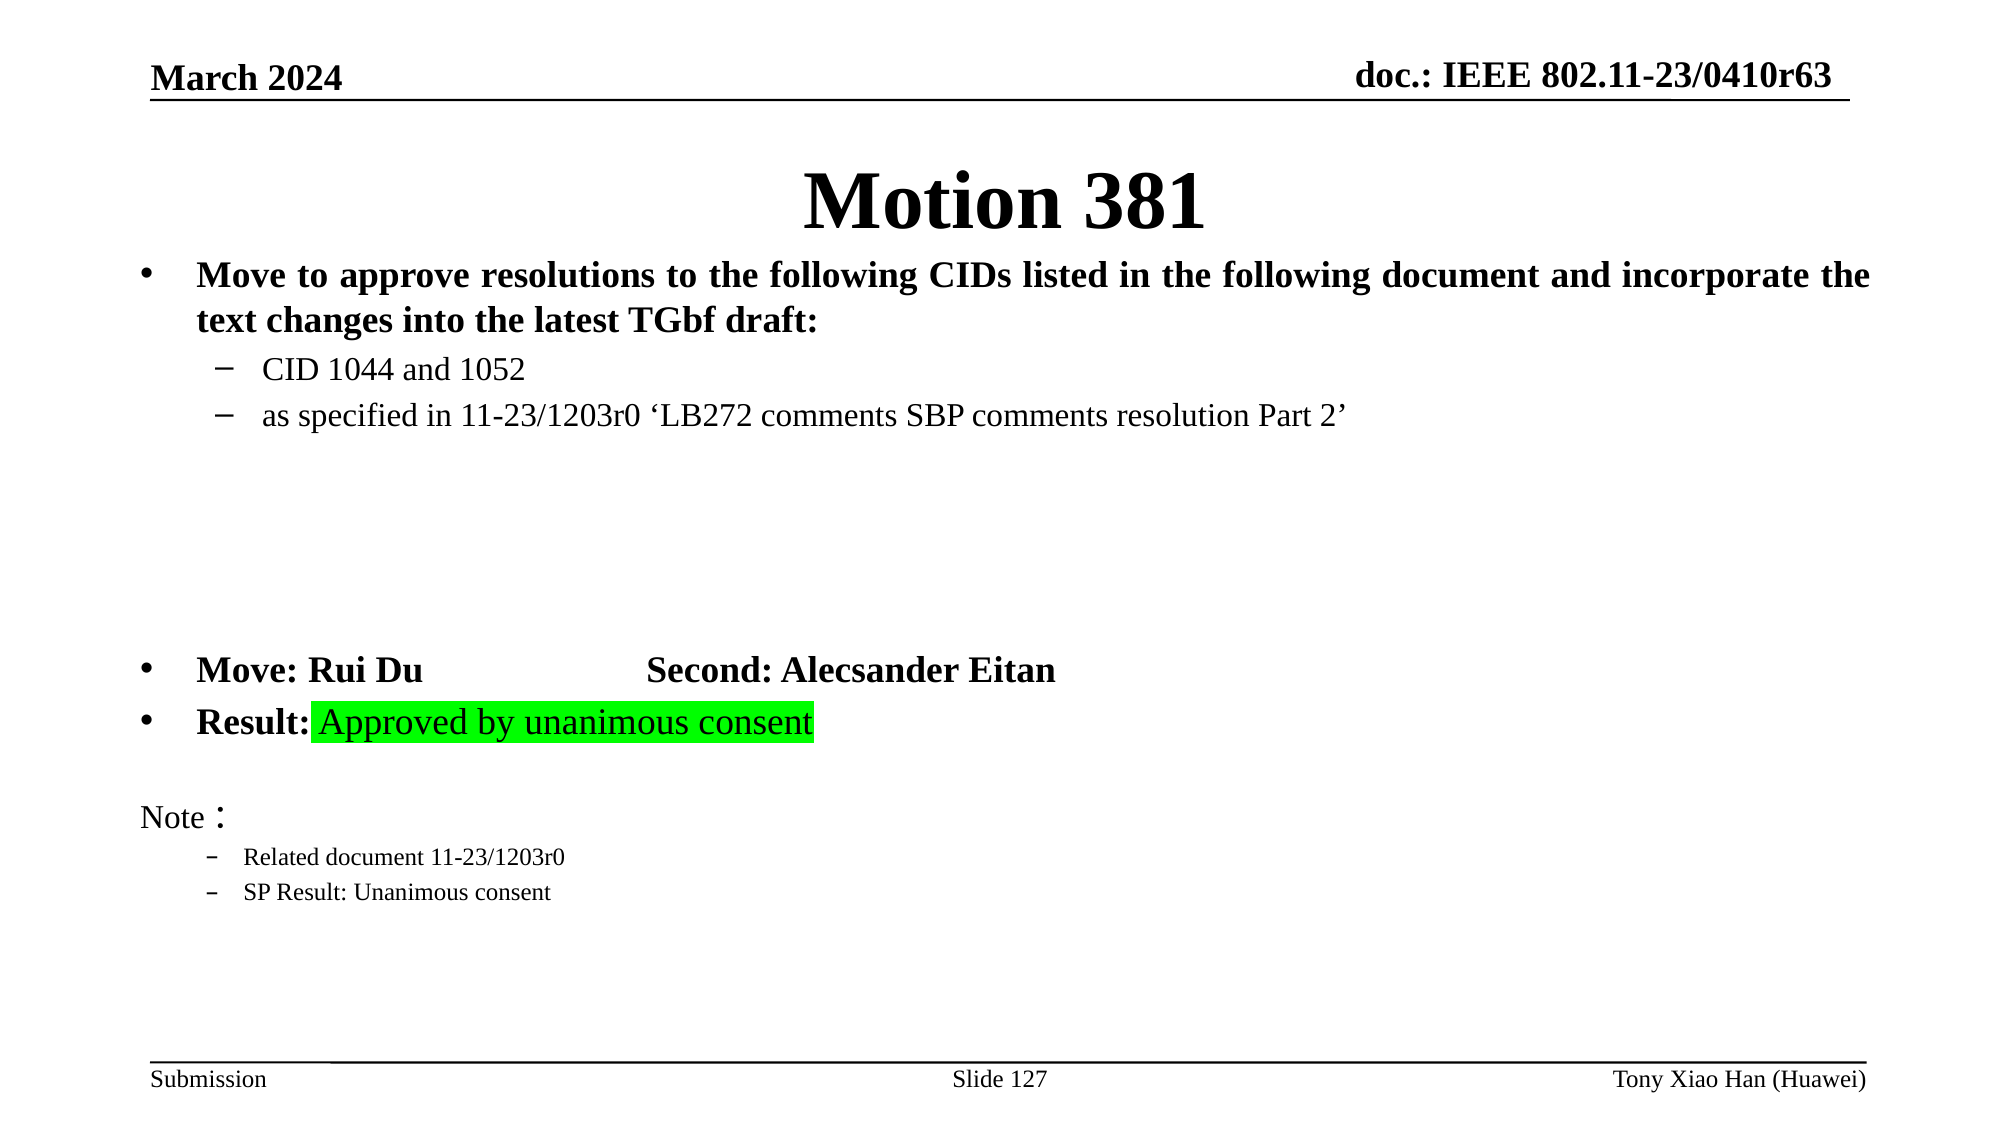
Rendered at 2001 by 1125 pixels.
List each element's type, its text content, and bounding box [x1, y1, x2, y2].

text_box Move to approve resolutions to the following CIDs listed in the following document and incorporate the text changes into the latest TGbf draft: CID 1044 and 1052 as specified in 11-23/1203r0 ‘LB272 comments SBP comments resolution Part 2’ Move: Rui Du Second: Alecsander Eitan Result: Approved by unanimous consent Note： Related document 11-23/1203r0 SP Result: Unanimous consent [125, 212, 1888, 900]
text_box Motion 381 [368, 137, 1644, 212]
